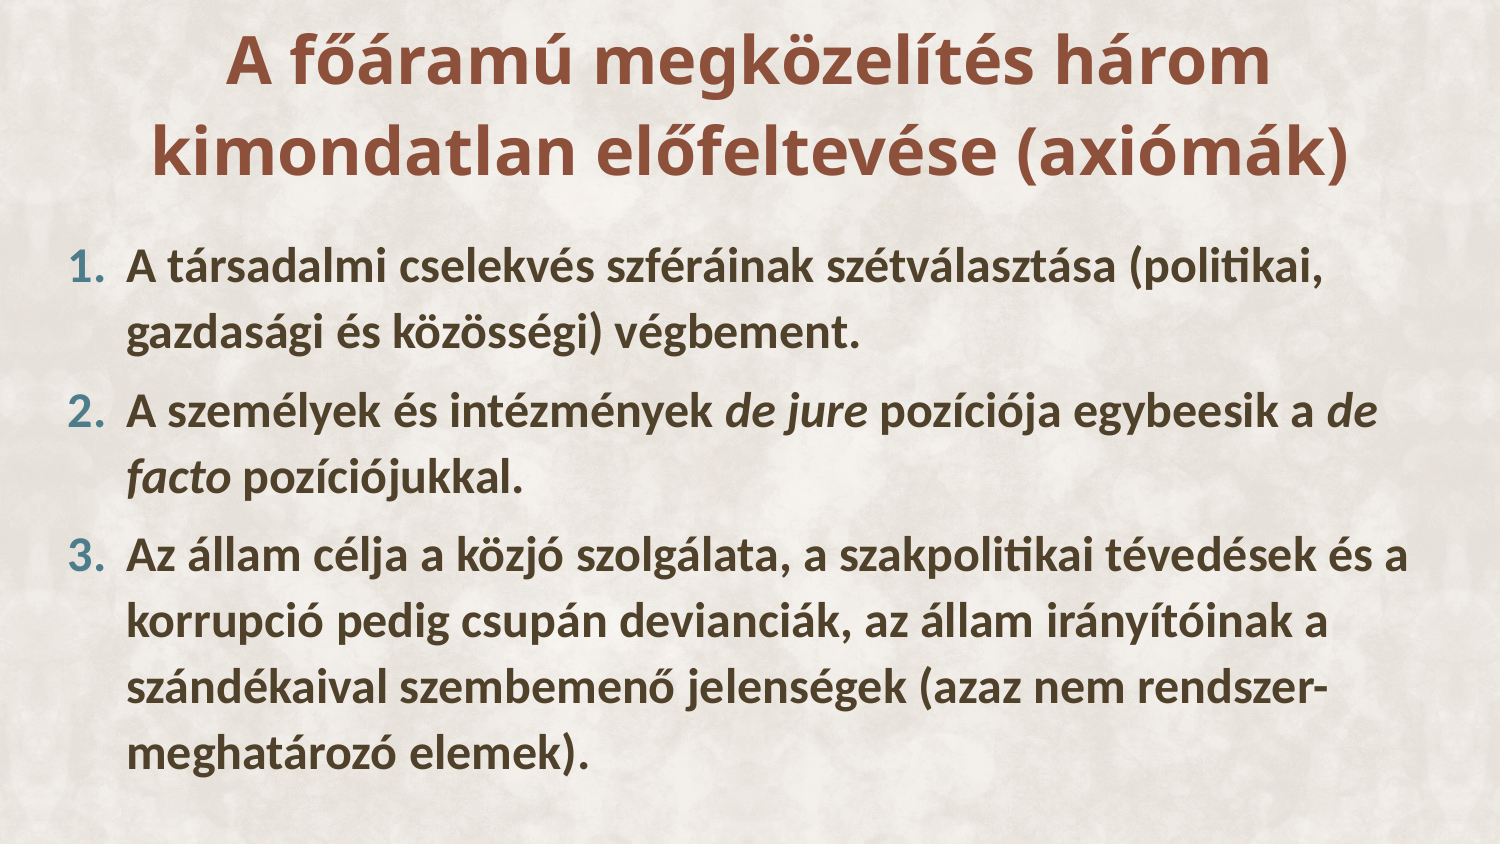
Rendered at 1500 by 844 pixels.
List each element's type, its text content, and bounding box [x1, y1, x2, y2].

picture [0, 0, 1500, 844]
list A társadalmi cselekvés szféráinak szétválasztása (politikai, gazdasági és közösségi) végbement. A személyek és intézmények de jure pozíciója egybeesik a de facto pozíciójukkal. Az állam célja a közjó szolgálata, a szakpolitikai tévedések és a korrupció pedig csupán devianciák, az állam irányítóinak a szándékaival szembemenő jelenségek (azaz nem rendszer-meghatározó elemek). [53, 219, 1436, 836]
title A főáramú megközelítés három kimondatlan előfeltevése (axiómák) [17, 0, 1483, 210]
